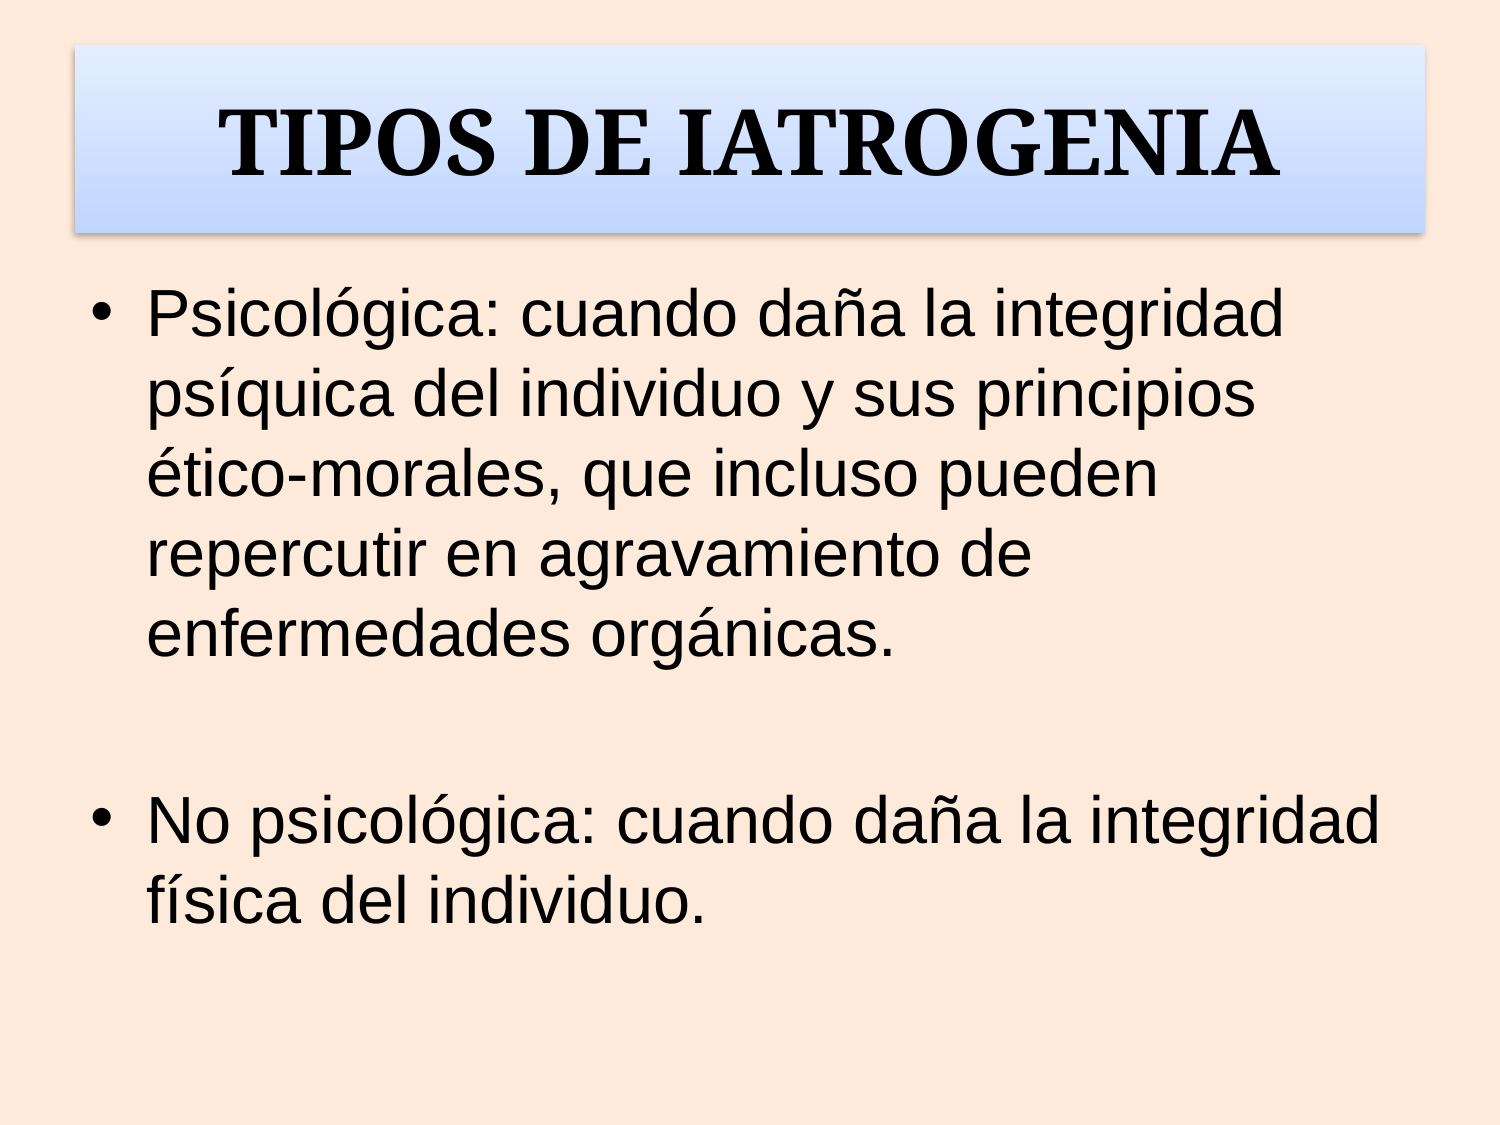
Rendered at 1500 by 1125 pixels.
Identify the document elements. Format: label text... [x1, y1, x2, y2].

title TIPOS DE IATROGENIA [74, 44, 1426, 233]
list Psicológica: cuando daña la integridad psíquica del individuo y sus principios ético-morales, que incluso pueden repercutir en agravamiento de enfermedades orgánicas. No psicológica: cuando daña la integridad física del individuo. [75, 262, 1425, 1005]
